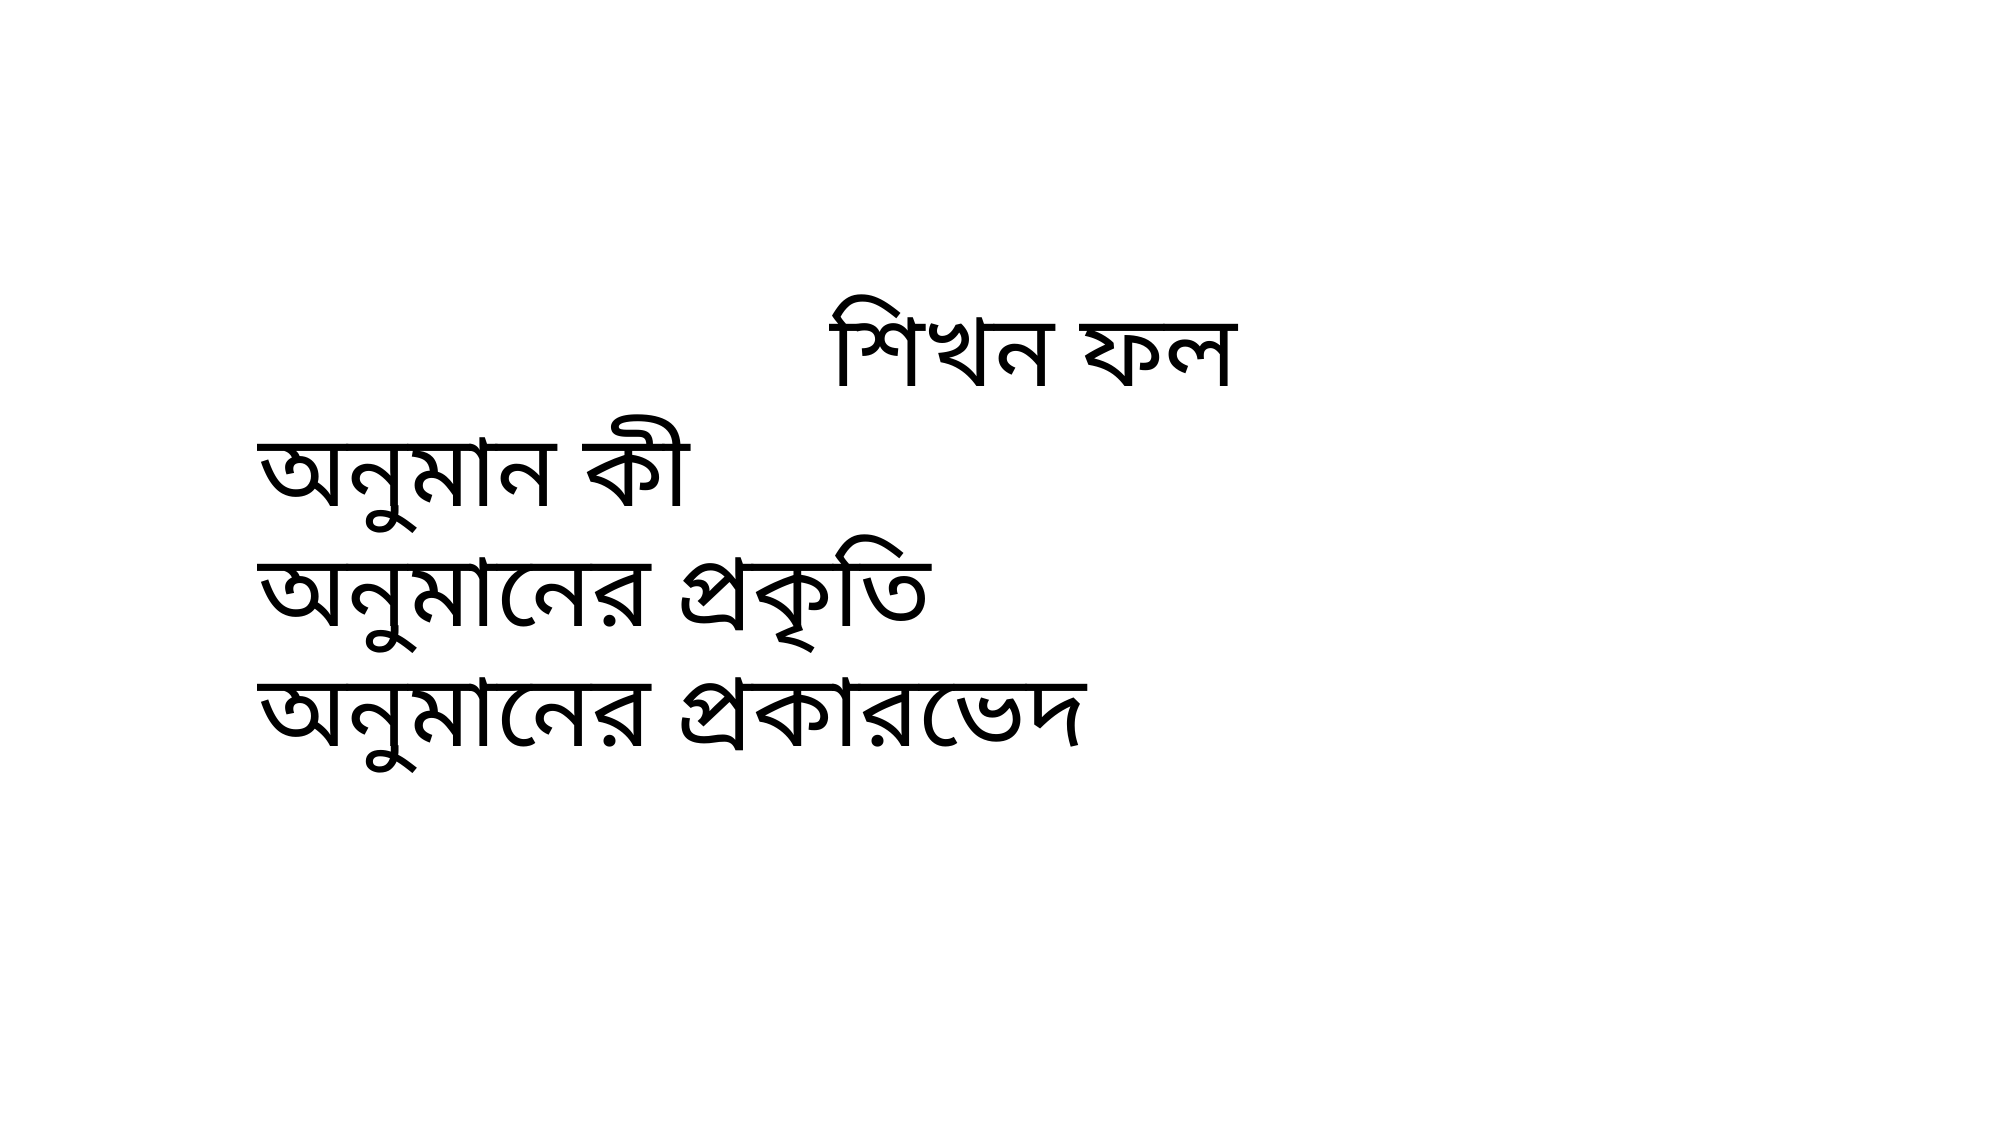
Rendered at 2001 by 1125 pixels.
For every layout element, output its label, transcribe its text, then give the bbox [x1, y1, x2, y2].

text_box শিখন ফল অনুমান কী অনুমানের প্রকৃতি অনুমানের প্রকারভেদ [243, 278, 1618, 774]
